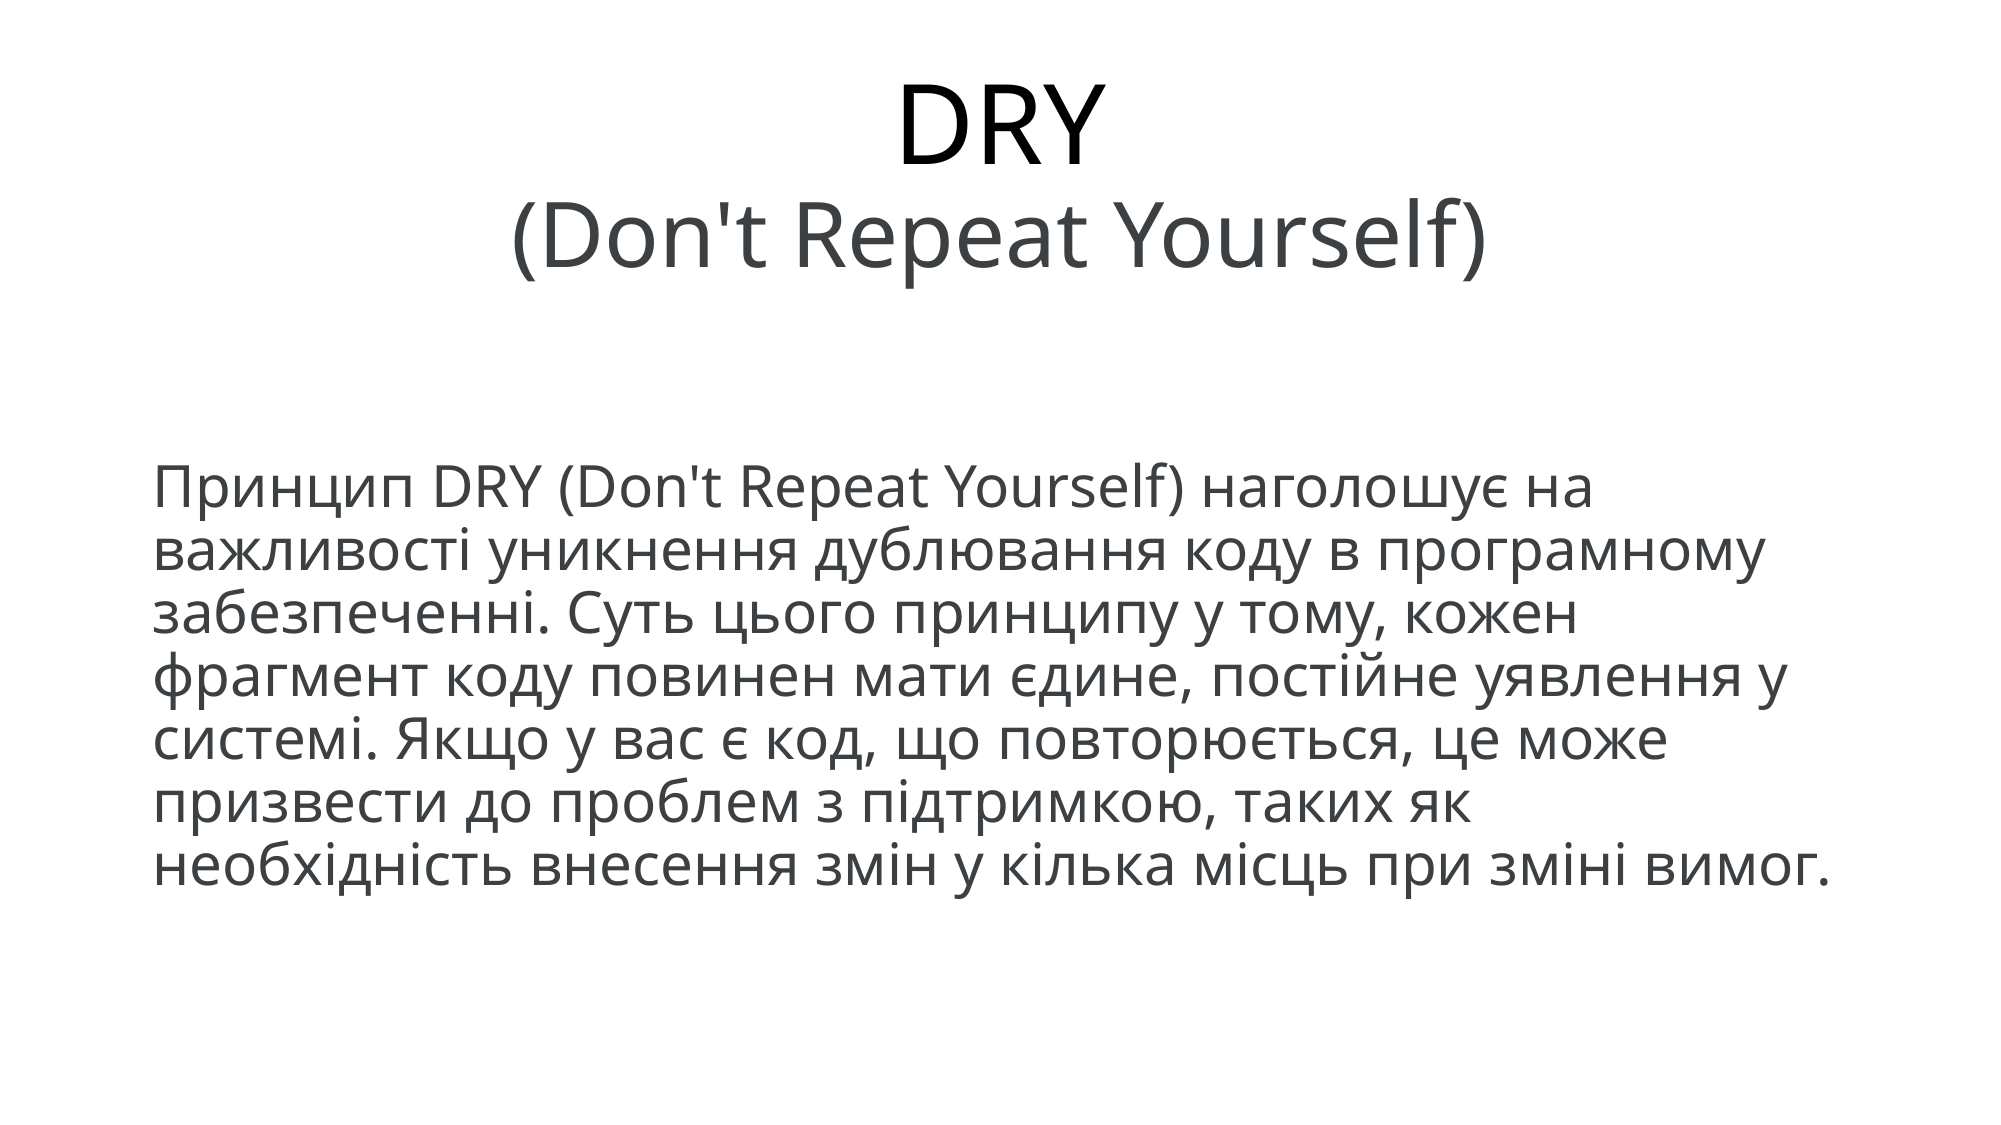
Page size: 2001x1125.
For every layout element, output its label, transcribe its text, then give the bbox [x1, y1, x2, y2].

title DRY (Don't Repeat Yourself) [137, 59, 1863, 405]
list Принцип DRY (Don't Repeat Yourself) наголошує на важливості уникнення дублювання коду в програмному забезпеченні. Суть цього принципу у тому, кожен фрагмент коду повинен мати єдине, постійне уявлення у системі. Якщо у вас є код, що повторюється, це може призвести до проблем з підтримкою, таких як необхідність внесення змін у кілька місць при зміні вимог. [137, 450, 1863, 1014]
